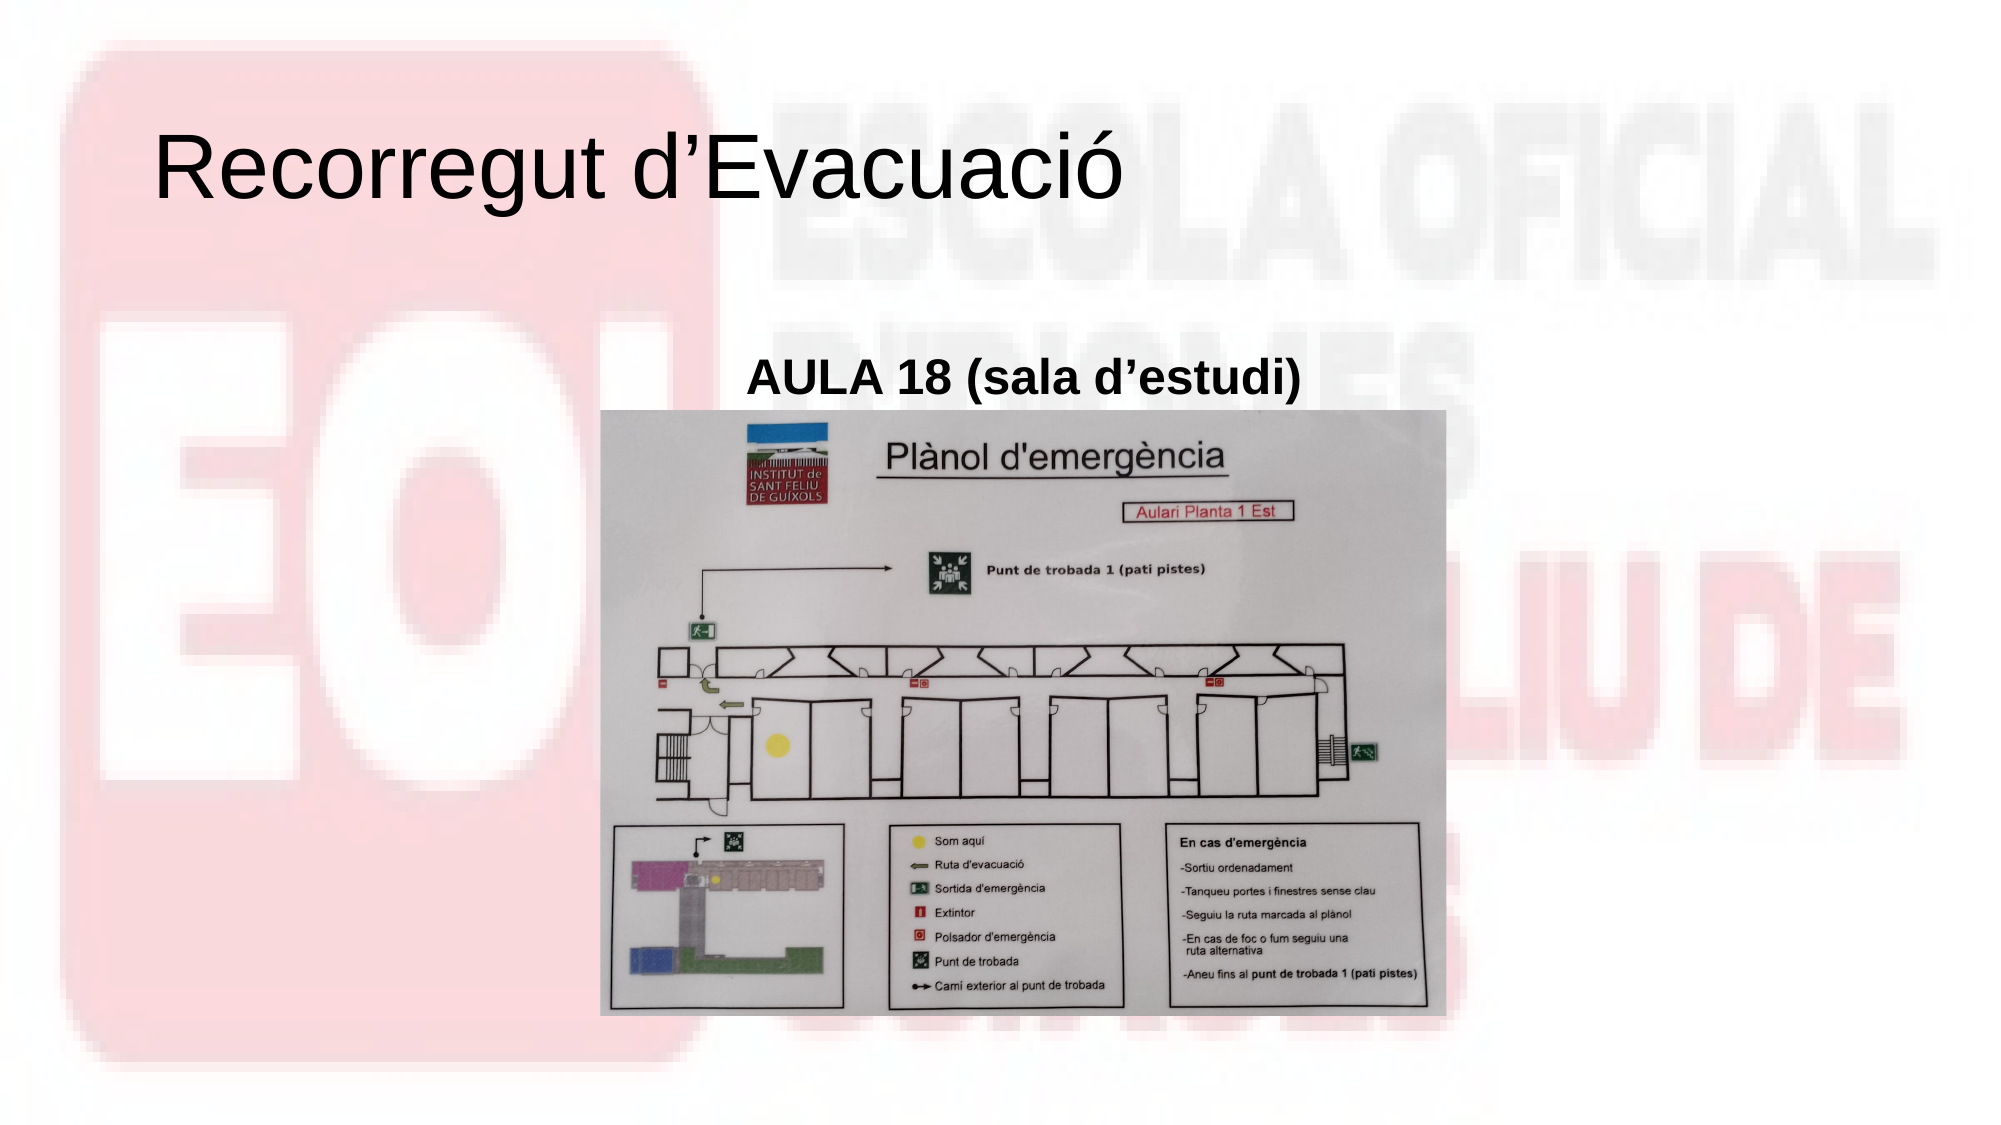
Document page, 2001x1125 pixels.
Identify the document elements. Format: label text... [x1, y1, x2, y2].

list AULA 18 (sala d’estudi) [601, 277, 1448, 410]
title Recorregut d’Evacuació [137, 59, 1863, 278]
picture [600, 410, 1447, 1016]
